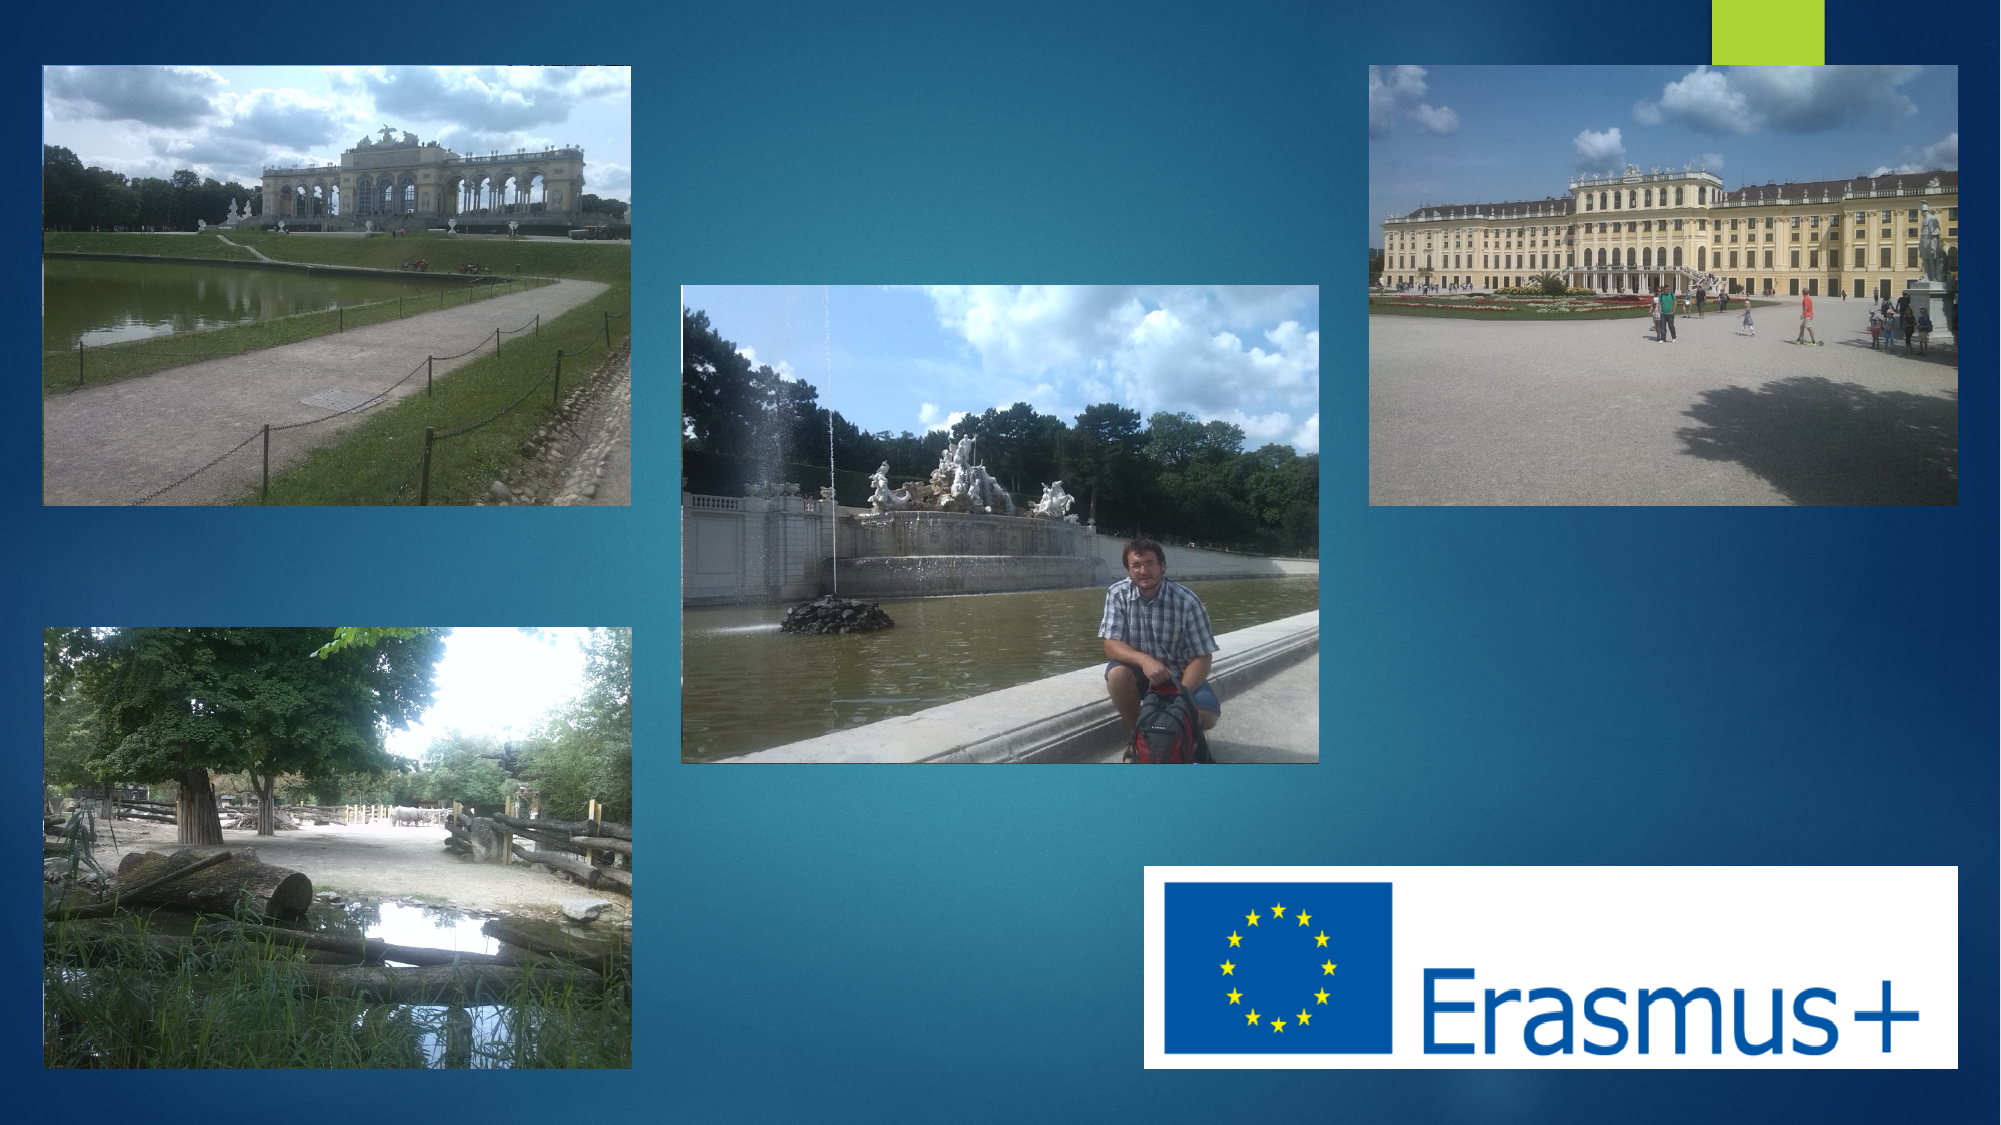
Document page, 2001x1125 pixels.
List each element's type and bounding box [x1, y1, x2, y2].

picture [0, 65, 663, 1125]
picture [1143, 866, 1959, 1125]
picture [681, 285, 1319, 764]
picture [1312, 0, 1959, 507]
